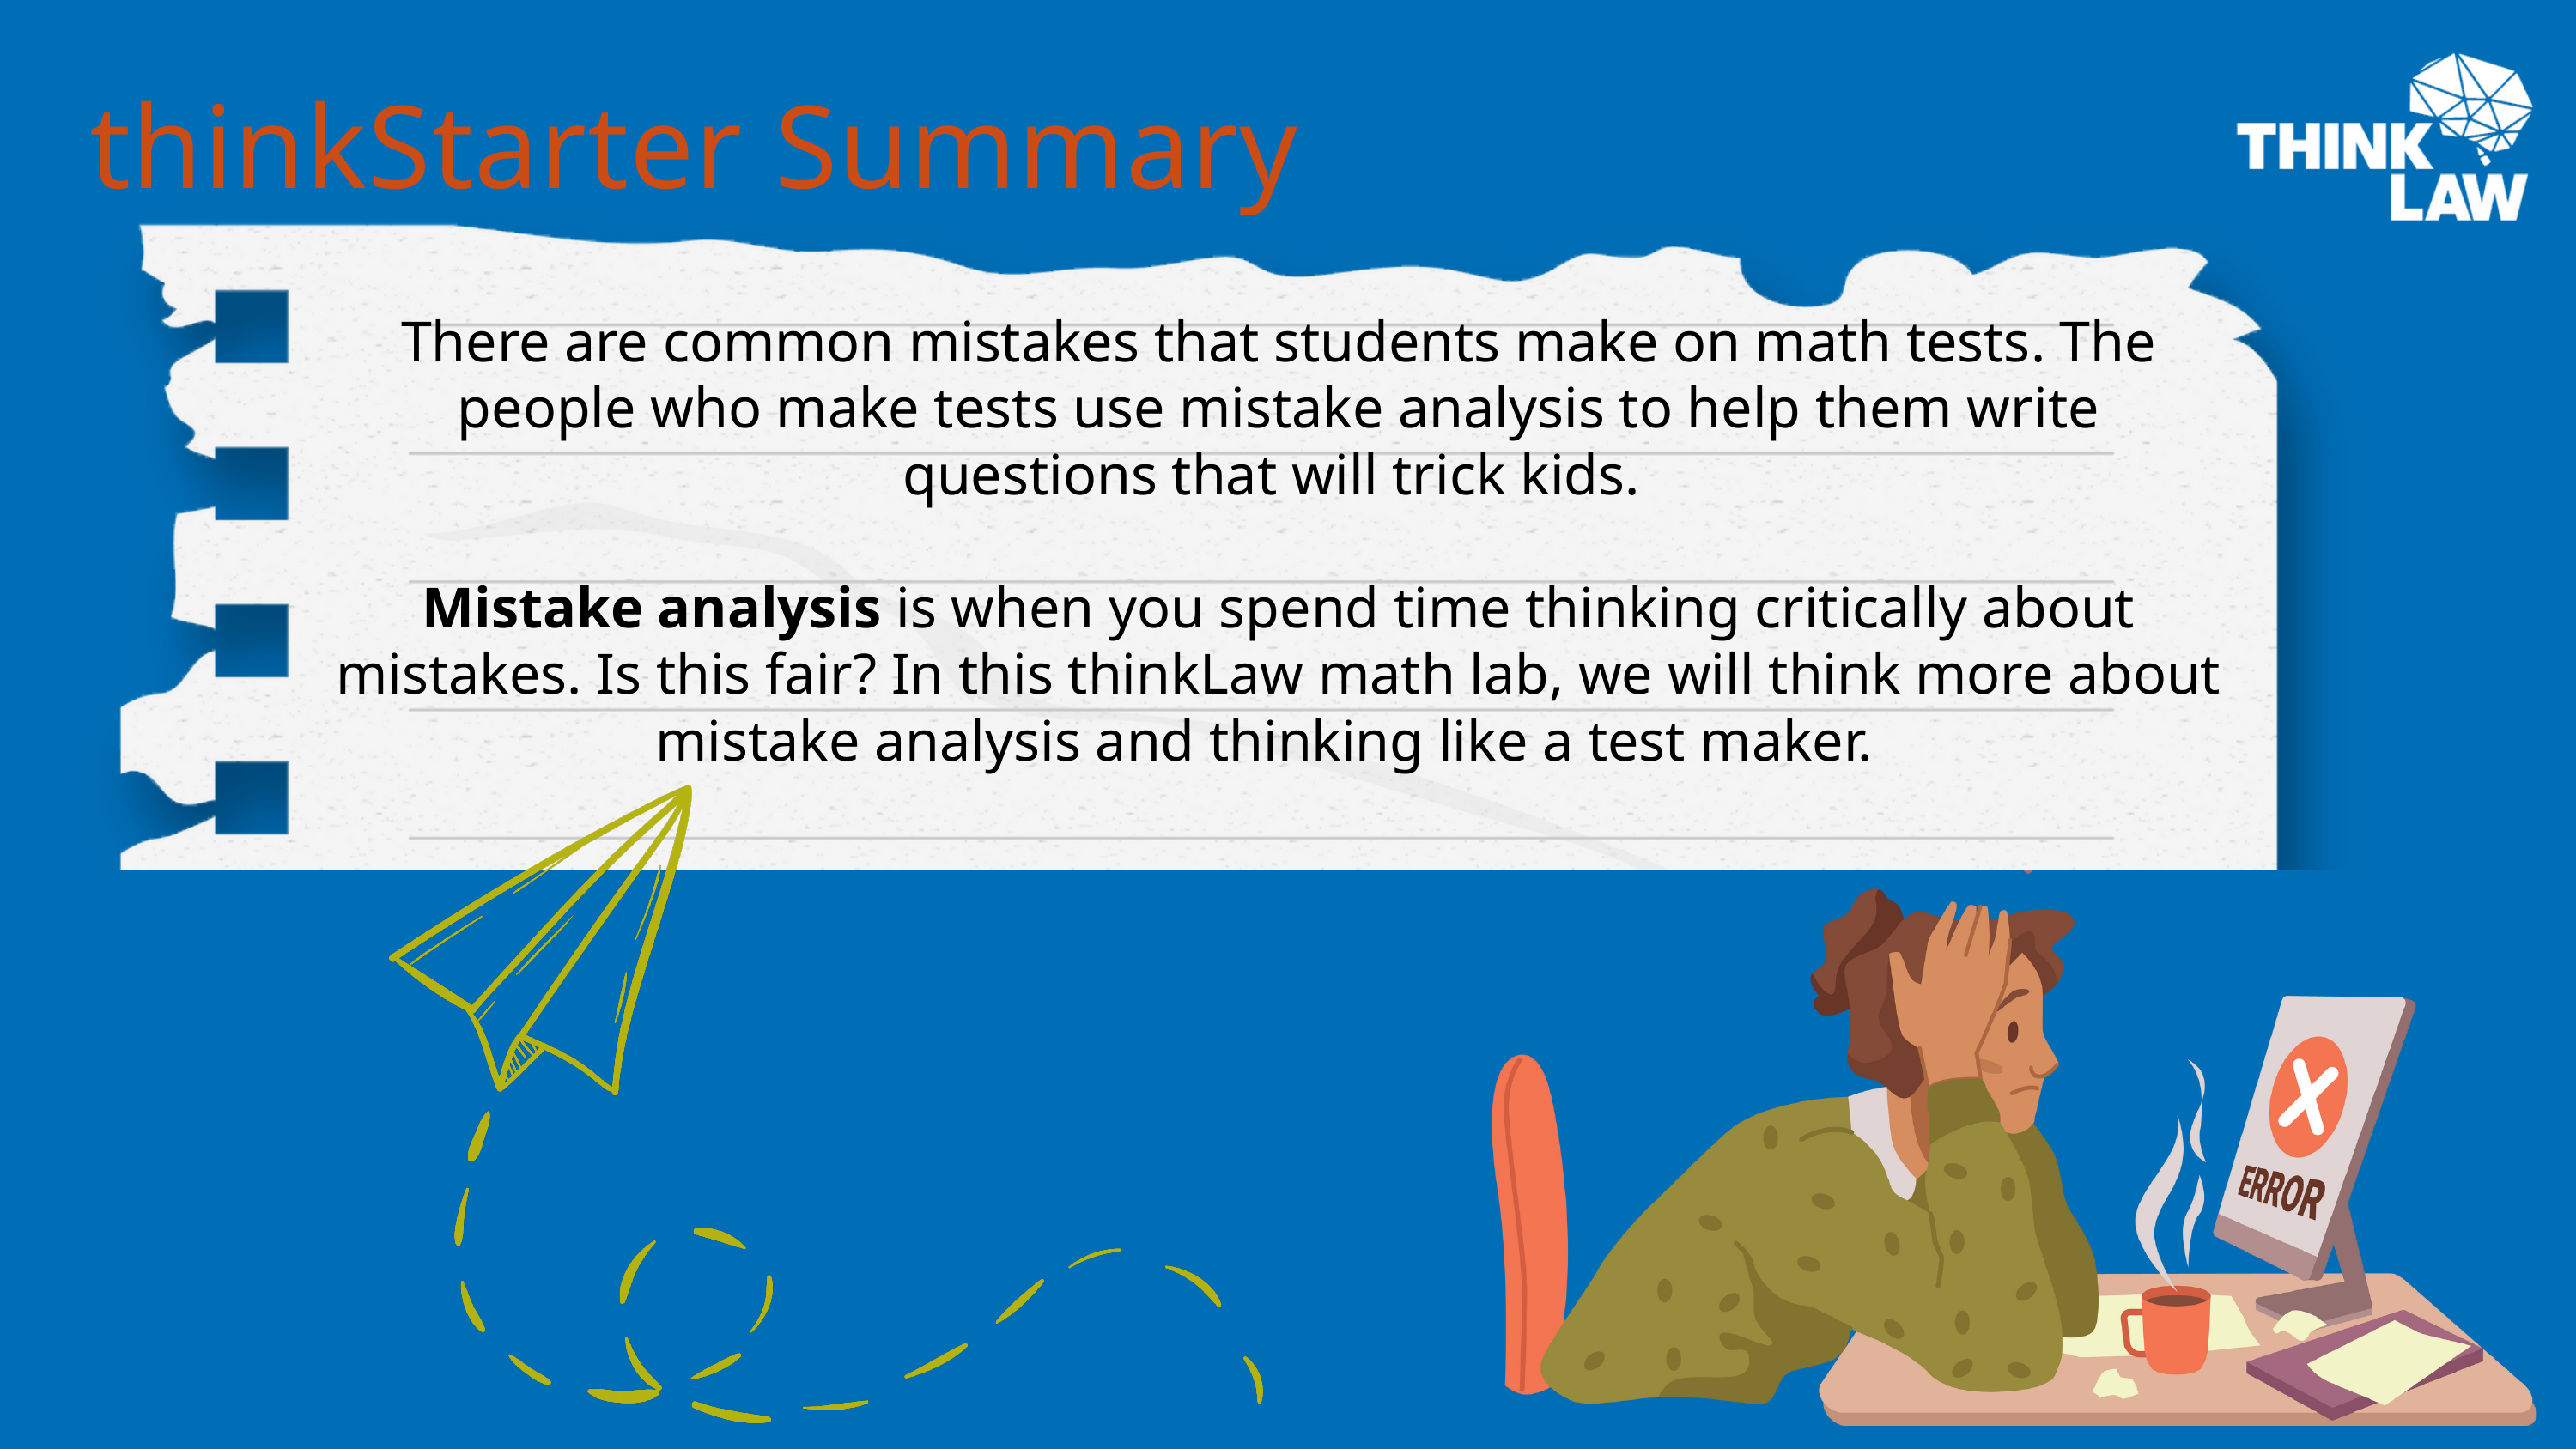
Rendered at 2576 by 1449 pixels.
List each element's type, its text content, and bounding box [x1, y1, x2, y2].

text_box There are common mistakes that students make on math tests. The people who make tests use mistake analysis to help them write questions that will trick kids. Mistake analysis is when you spend time thinking critically about mistakes. Is this fair? In this thinkLaw math lab, we will think more about mistake analysis and thinking like a test maker. [325, 306, 2233, 773]
text_box [1492, 724, 2537, 1426]
text_box [2228, 14, 2542, 276]
text_box [386, 785, 1266, 1426]
text_box [78, 202, 2365, 870]
text_box thinkStarter Summary [78, 85, 1313, 338]
